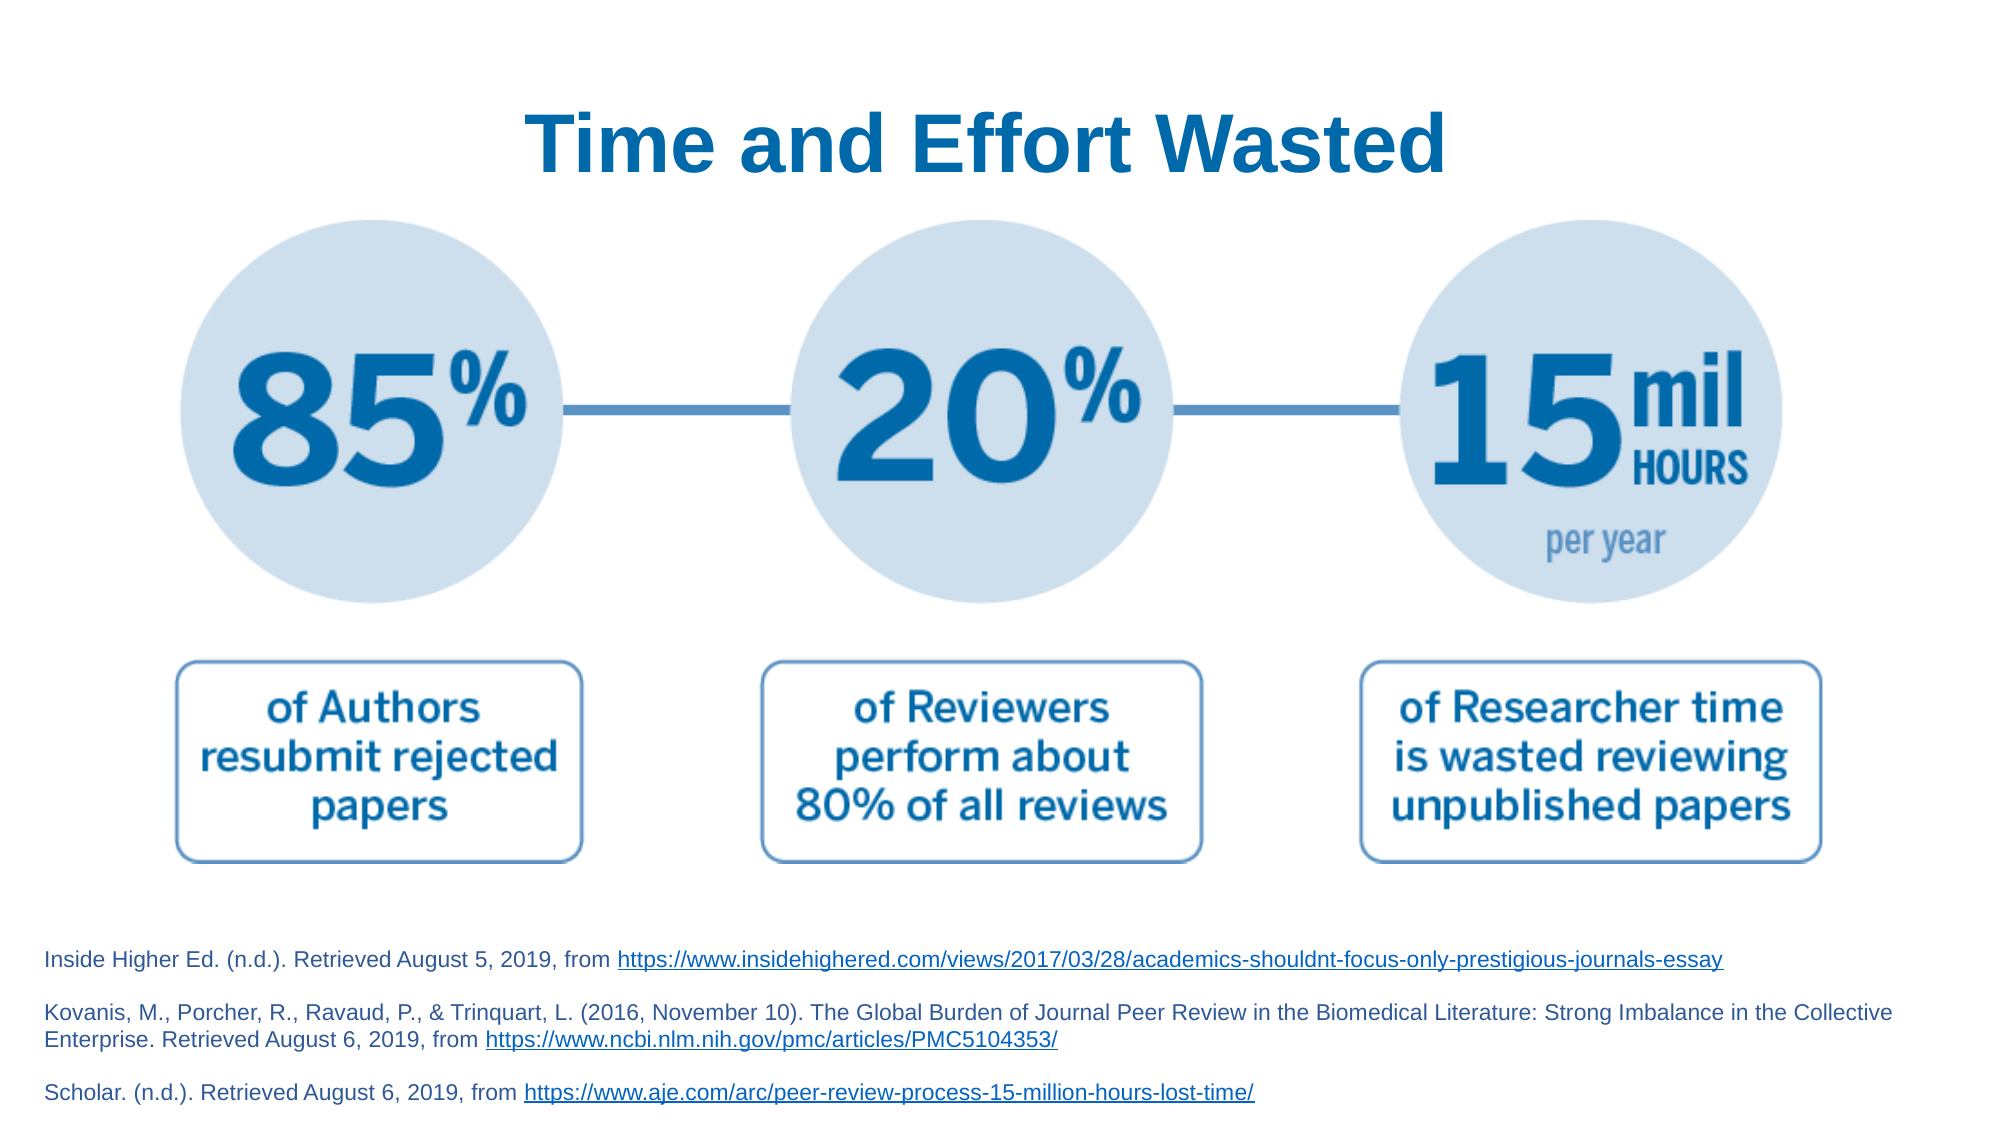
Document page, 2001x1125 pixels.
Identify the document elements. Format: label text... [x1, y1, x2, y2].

title Time and Effort Wasted [29, 32, 1945, 250]
text_box Inside Higher Ed. (n.d.). Retrieved August 5, 2019, from https://www.insidehighered.com/views/2017/03/28/academics-shouldnt-focus-only-prestigious-journals-essay Kovanis, M., Porcher, R., Ravaud, P., & Trinquart, L. (2016, November 10). The Global Burden of Journal Peer Review in the Biomedical Literature: Strong Imbalance in the Collective Enterprise. Retrieved August 6, 2019, from https://www.ncbi.nlm.nih.gov/pmc/articles/PMC5104353/ Scholar. (n.d.). Retrieved August 6, 2019, from https://www.aje.com/arc/peer-review-process-15-million-hours-lost-time/ [29, 937, 1971, 1113]
picture [174, 220, 1825, 864]
